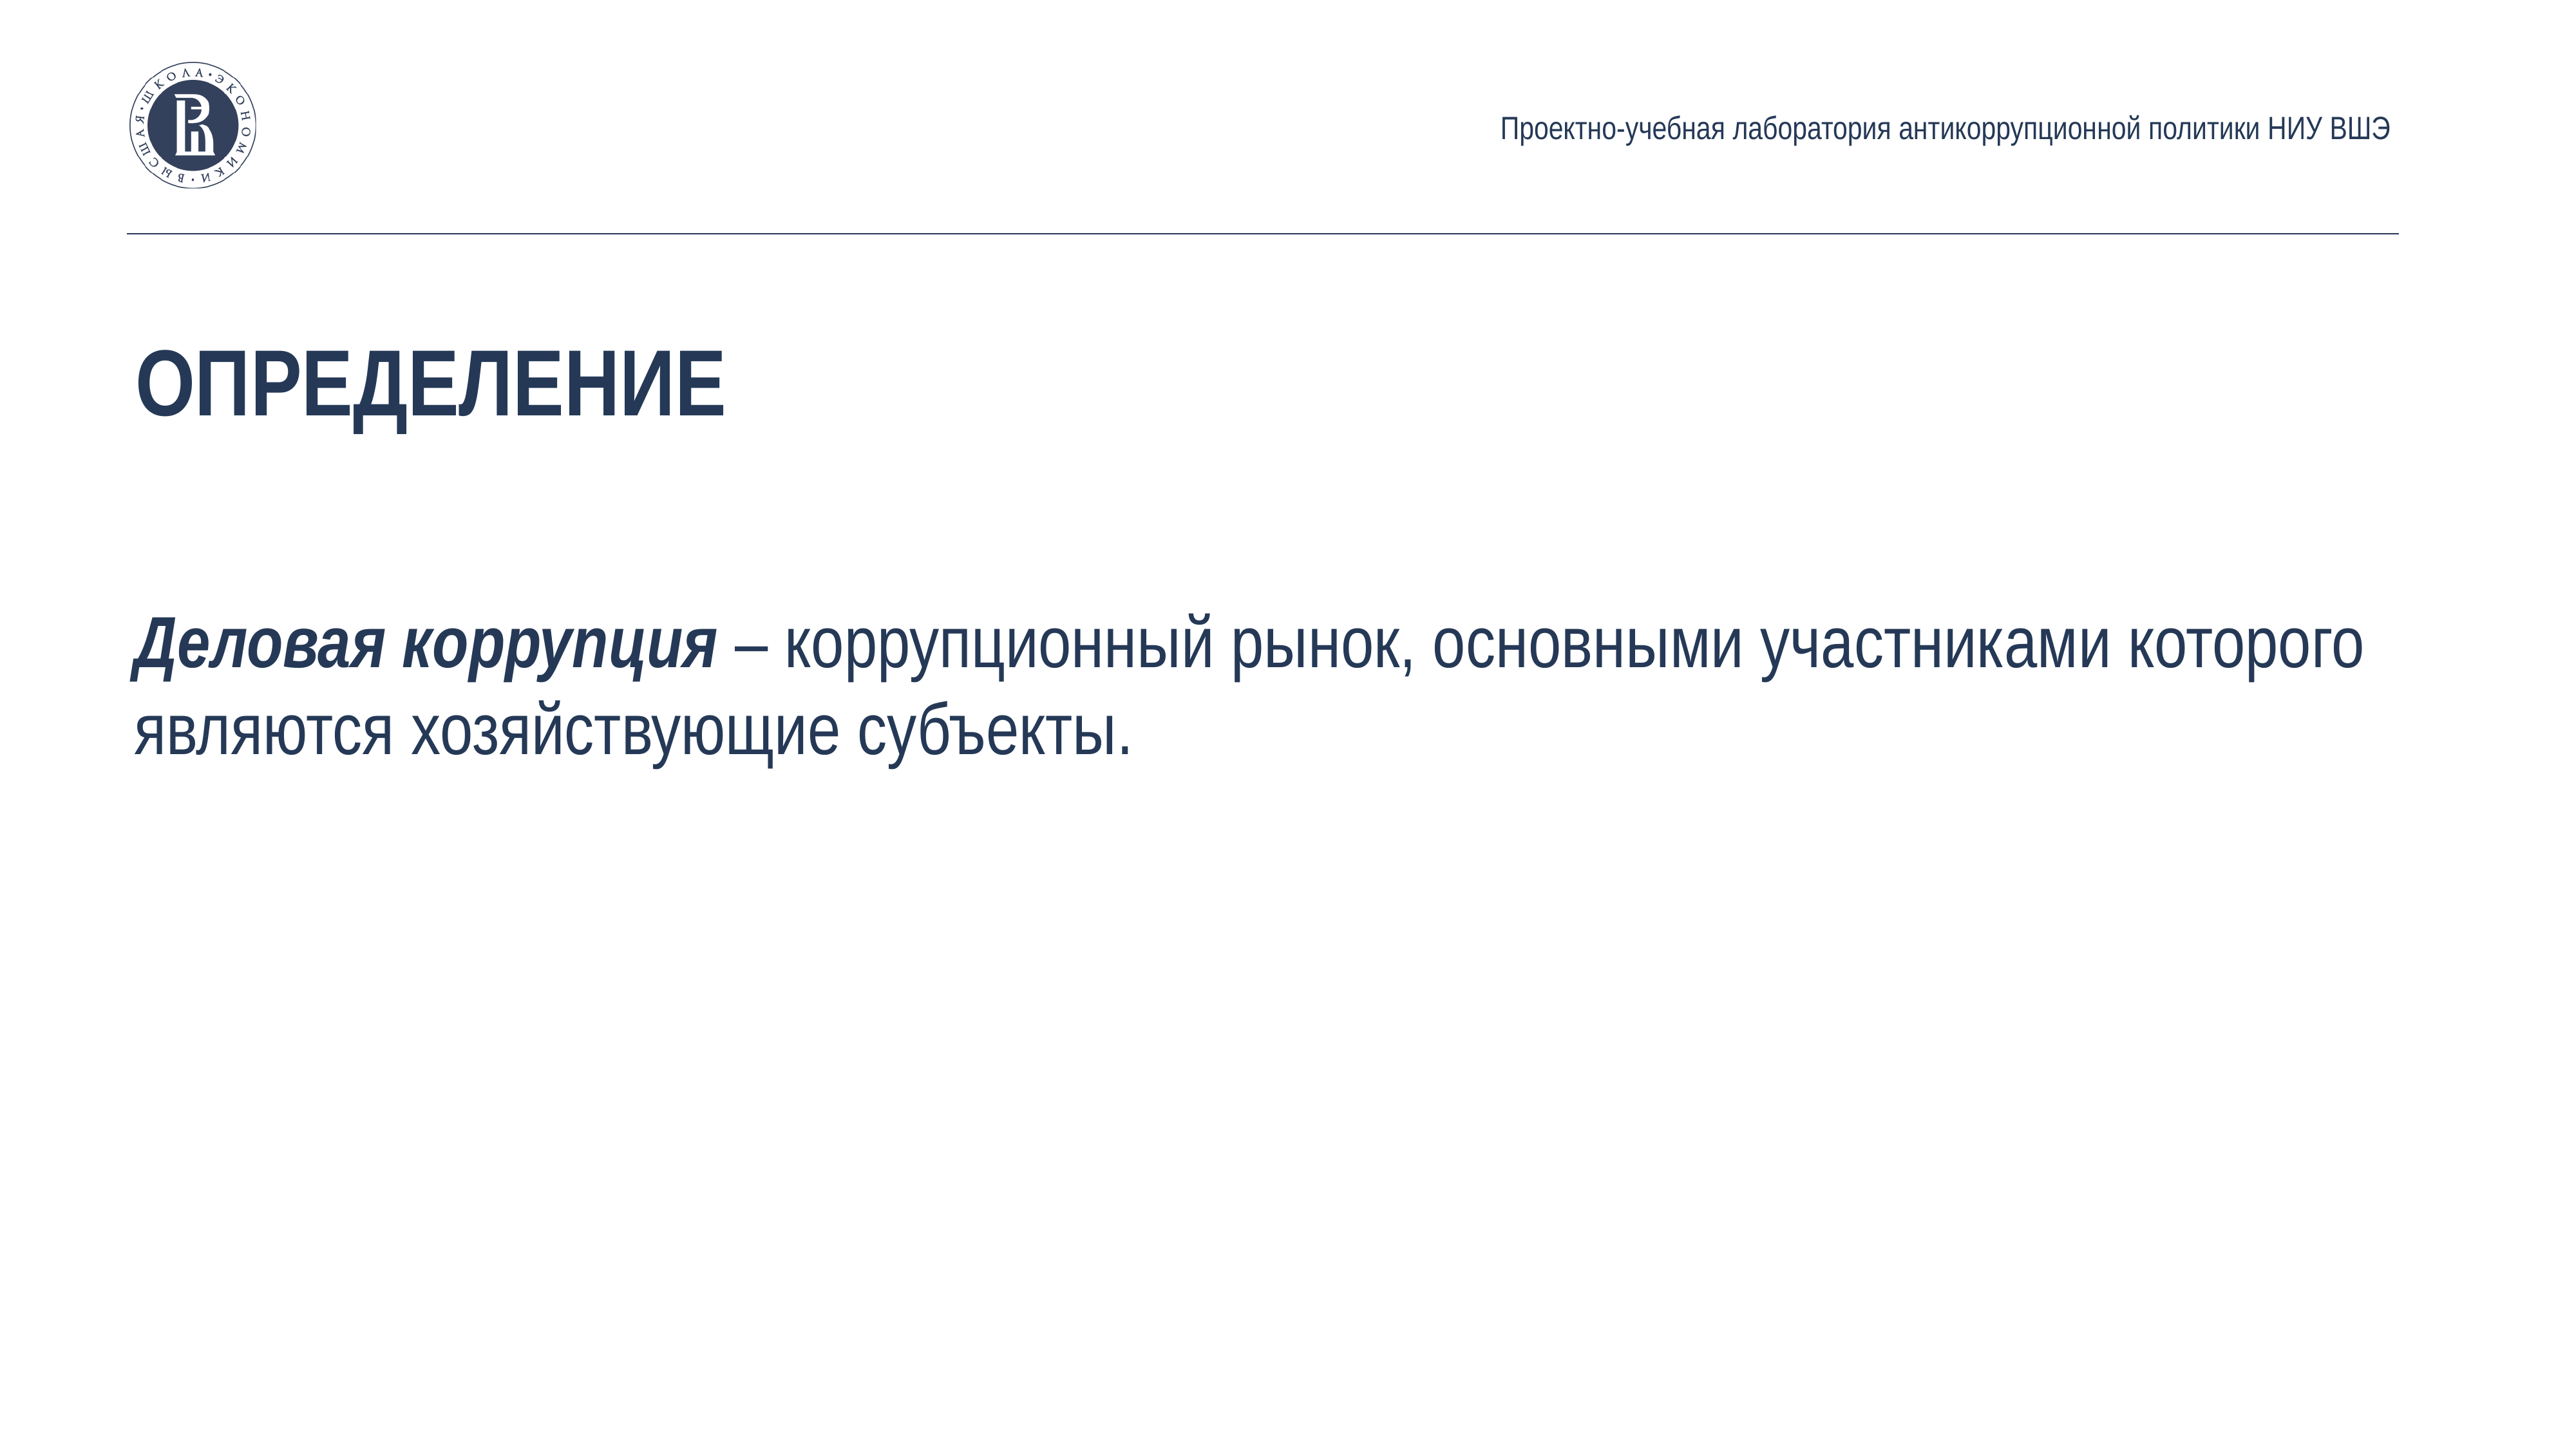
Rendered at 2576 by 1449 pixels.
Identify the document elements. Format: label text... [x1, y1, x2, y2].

text_box Проектно-учебная лаборатория антикоррупционной политики НИУ ВШЭ [1198, 100, 2399, 154]
text_box Деловая коррупция – коррупционный рынок, основными участниками которого являются хозяйствующие субъекты. [126, 587, 2399, 1323]
text_box Определение [128, 314, 1826, 559]
picture [129, 62, 256, 189]
